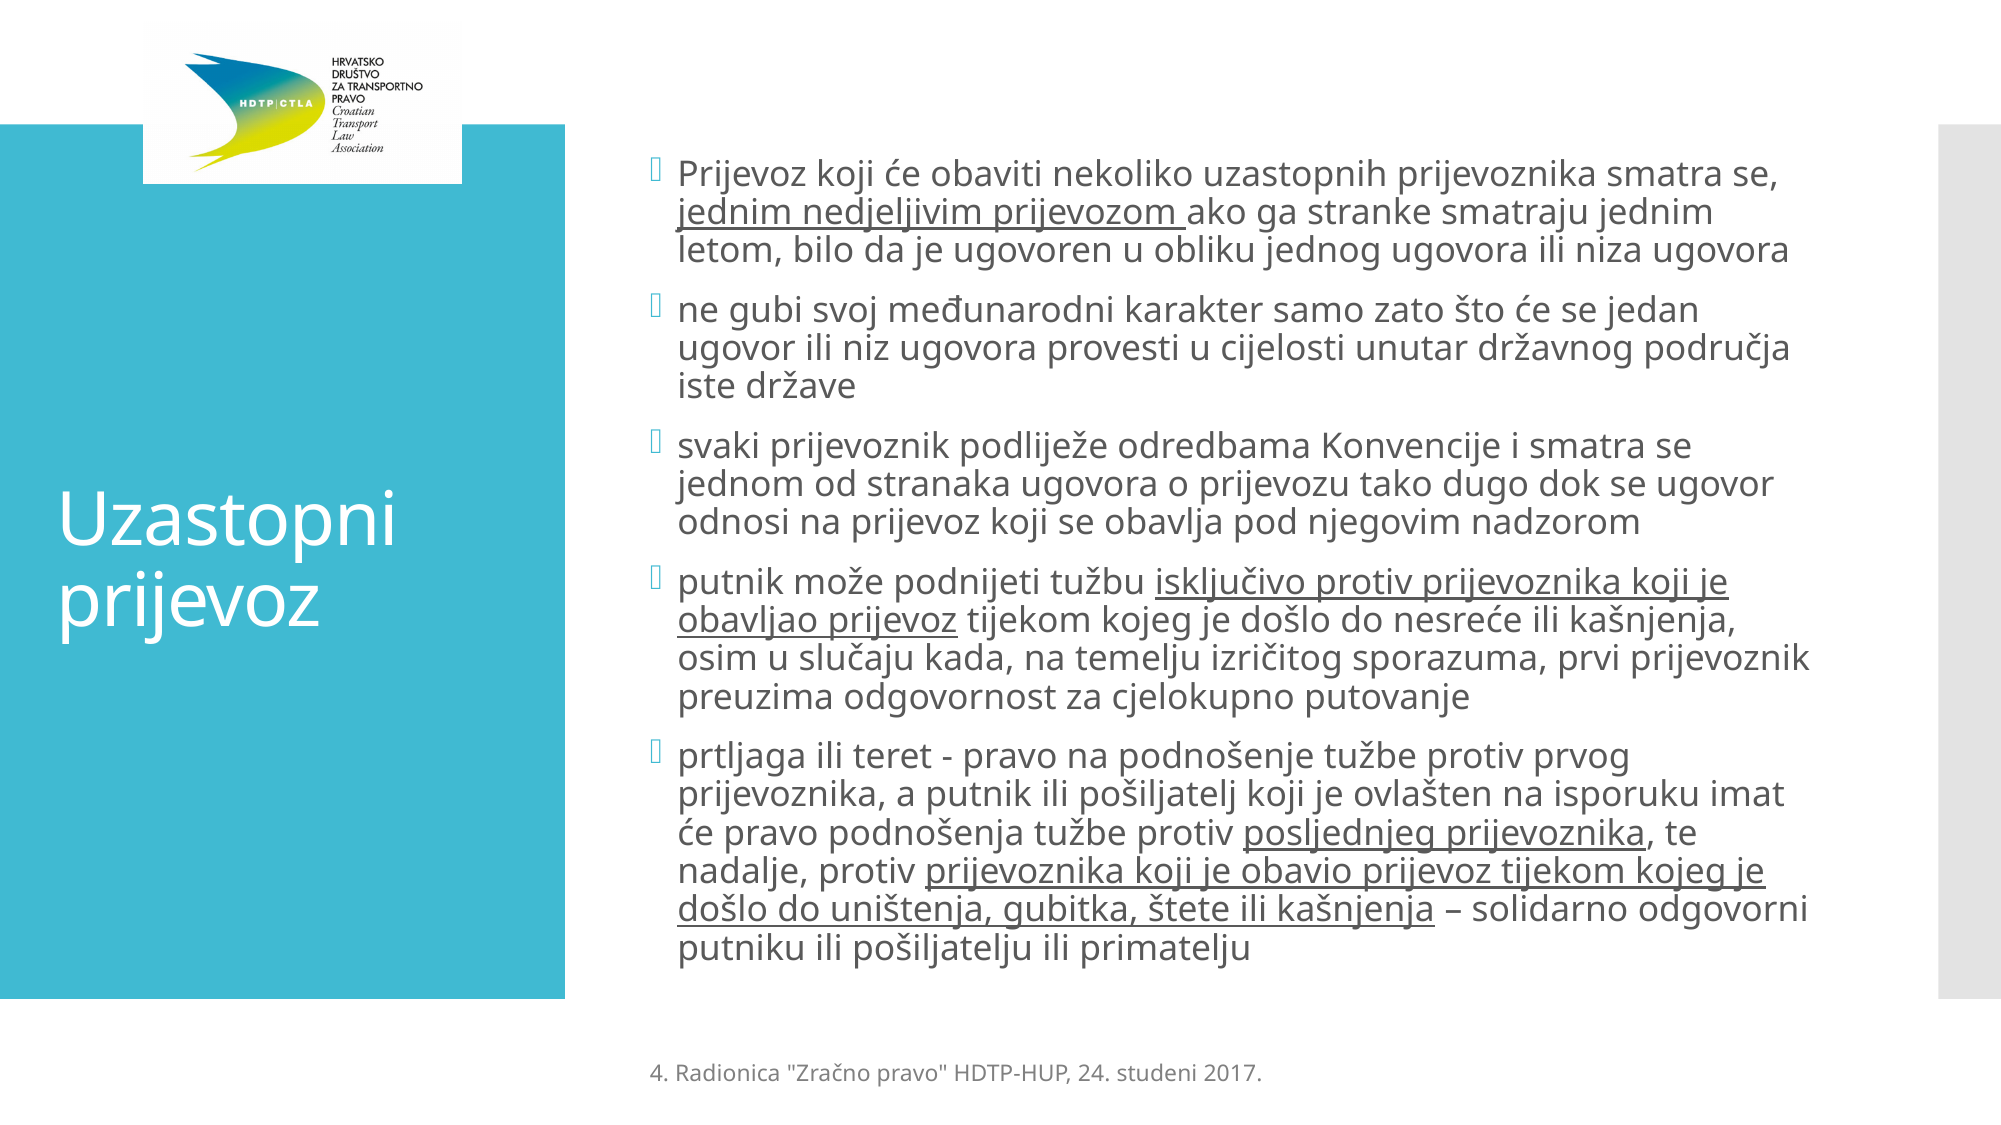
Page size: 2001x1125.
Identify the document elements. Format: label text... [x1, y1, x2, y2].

footer 4. Radionica "Zračno pravo" HDTP-HUP, 24. studeni 2017. [634, 1042, 1605, 1103]
title Uzastopni prijevoz [41, 184, 525, 940]
picture [142, 21, 462, 184]
list Prijevoz koji će obaviti nekoliko uzastopnih prijevoznika smatra se, jednim nedjeljivim prijevozom ako ga stranke smatraju jednim letom, bilo da je ugovoren u obliku jednog ugovora ili niza ugovora ne gubi svoj međunarodni karakter samo zato što će se jedan ugovor ili niz ugovora provesti u cijelosti unutar državnog područja iste države svaki prijevoznik podliježe odredbama Konvencije i smatra se jednom od stranaka ugovora o prijevozu tako dugo dok se ugovor odnosi na prijevoz koji se obavlja pod njegovim nadzorom putnik može podnijeti tužbu isključivo protiv prijevoznika koji je obavljao prijevoz tijekom kojeg je došlo do nesreće ili kašnjenja, osim u slučaju kada, na temelju izričitog sporazuma, prvi prijevoznik preuzima odgovornost za cjelokupno putovanje prtljaga ili teret - pravo na podnošenje tužbe protiv prvog prijevoznika, a putnik ili pošiljatelj koji je ovlašten na isporuku imat će pravo podnošenja tužbe protiv posljednjeg prijevoznika, te nadalje, protiv prijevoznika koji je obavio prijevoz tijekom kojeg je došlo do uništenja, gubitka, štete ili kašnjenja – solidarno odgovorni putniku ili pošiljatelju ili primatelju [634, 141, 1835, 982]
